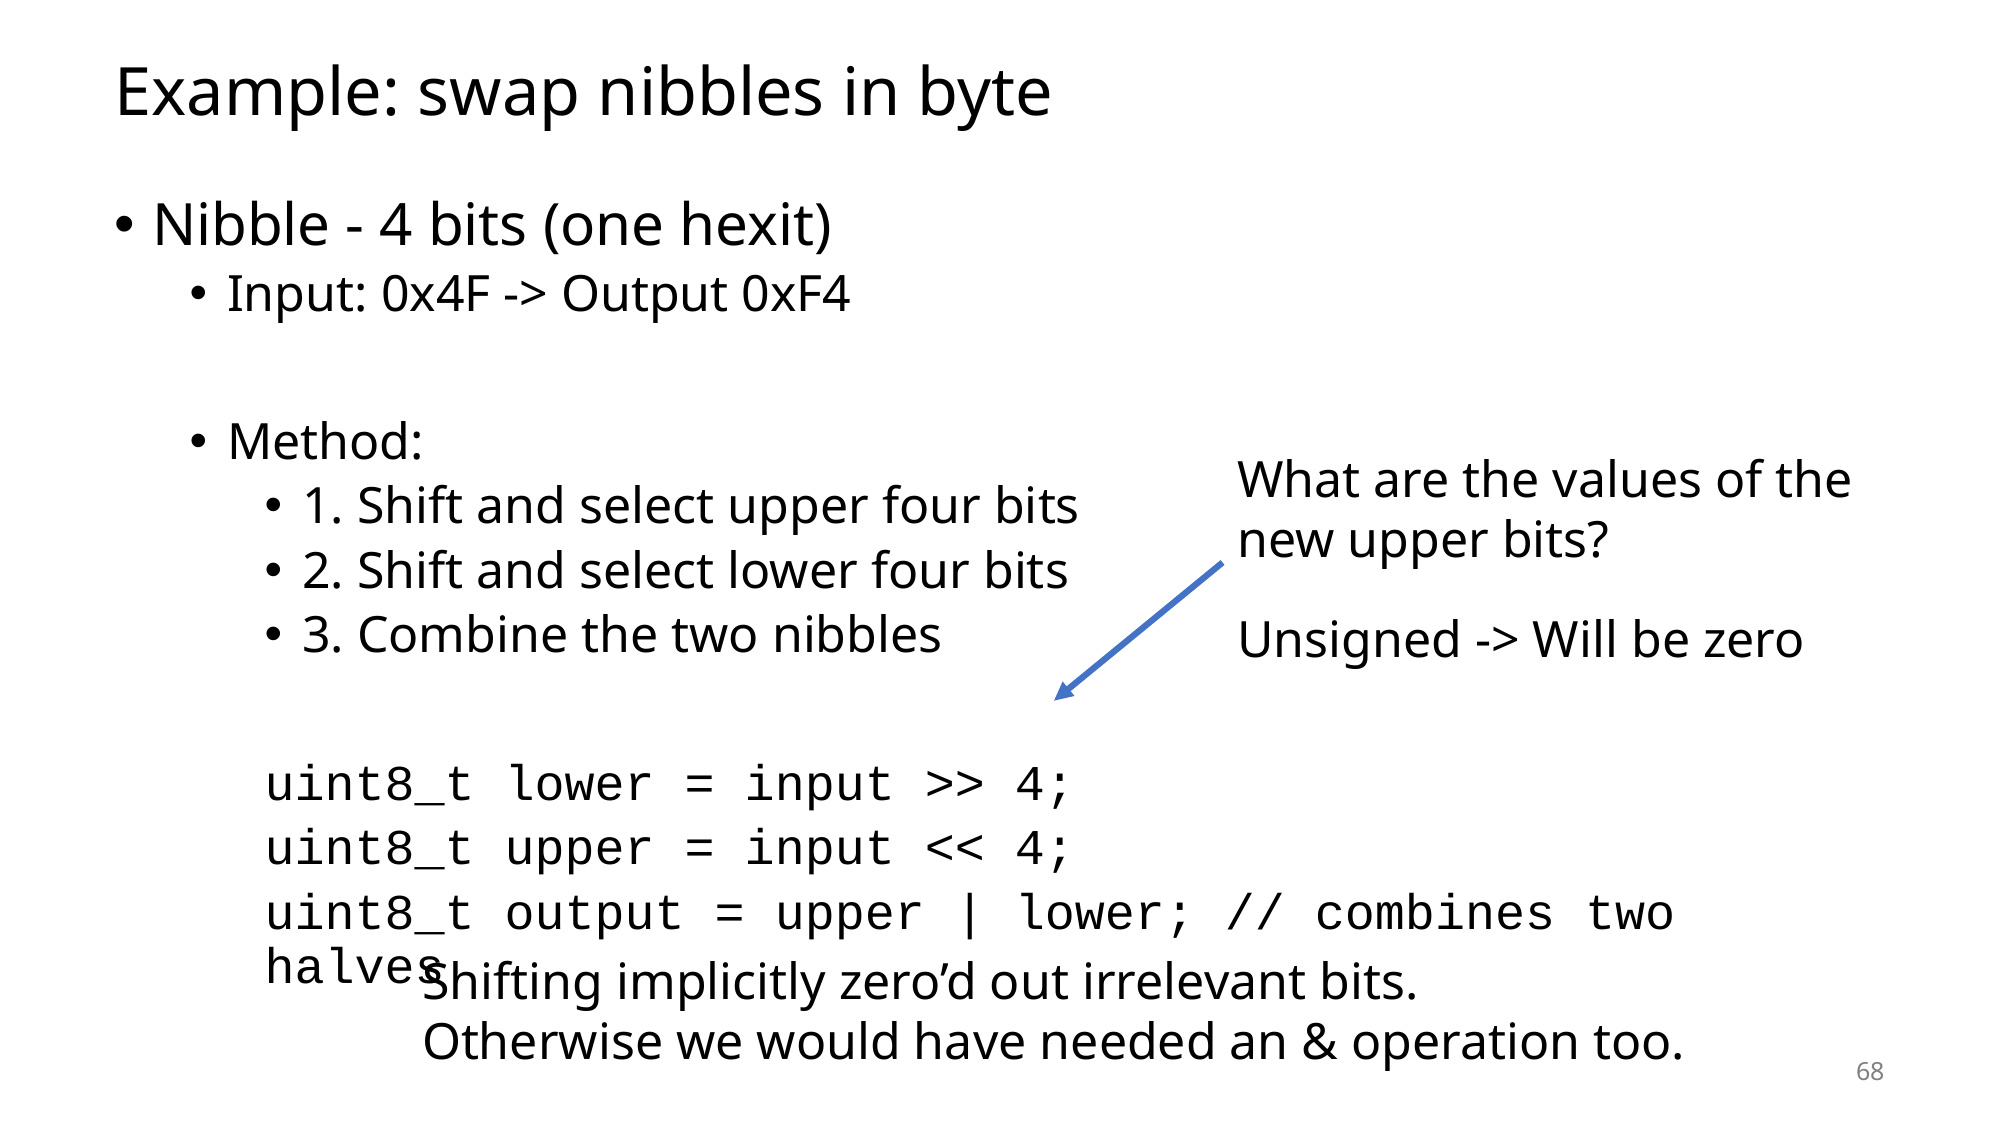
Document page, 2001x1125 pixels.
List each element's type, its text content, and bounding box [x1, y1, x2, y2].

text_box Unsigned -> Will be zero [1223, 599, 1849, 675]
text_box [1054, 562, 1223, 701]
list Nibble - 4 bits (one hexit) Input: 0x4F -> Output 0xF4 Method: 1. Shift and select upper four bits 2. Shift and select lower four bits 3. Combine the two nibbles uint8_t lower = input >> 4; uint8_t upper = input << 4; uint8_t output = upper | lower; // combines two halves [99, 187, 1900, 1013]
slide_number 68 [1749, 1042, 1900, 1103]
text_box What are the values of the new upper bits? [1222, 439, 1900, 575]
text_box Shifting implicitly zero’d out irrelevant bits. Otherwise we would have needed an & operation too. [407, 942, 1710, 1078]
title Example: swap nibbles in byte [99, 37, 1900, 150]
